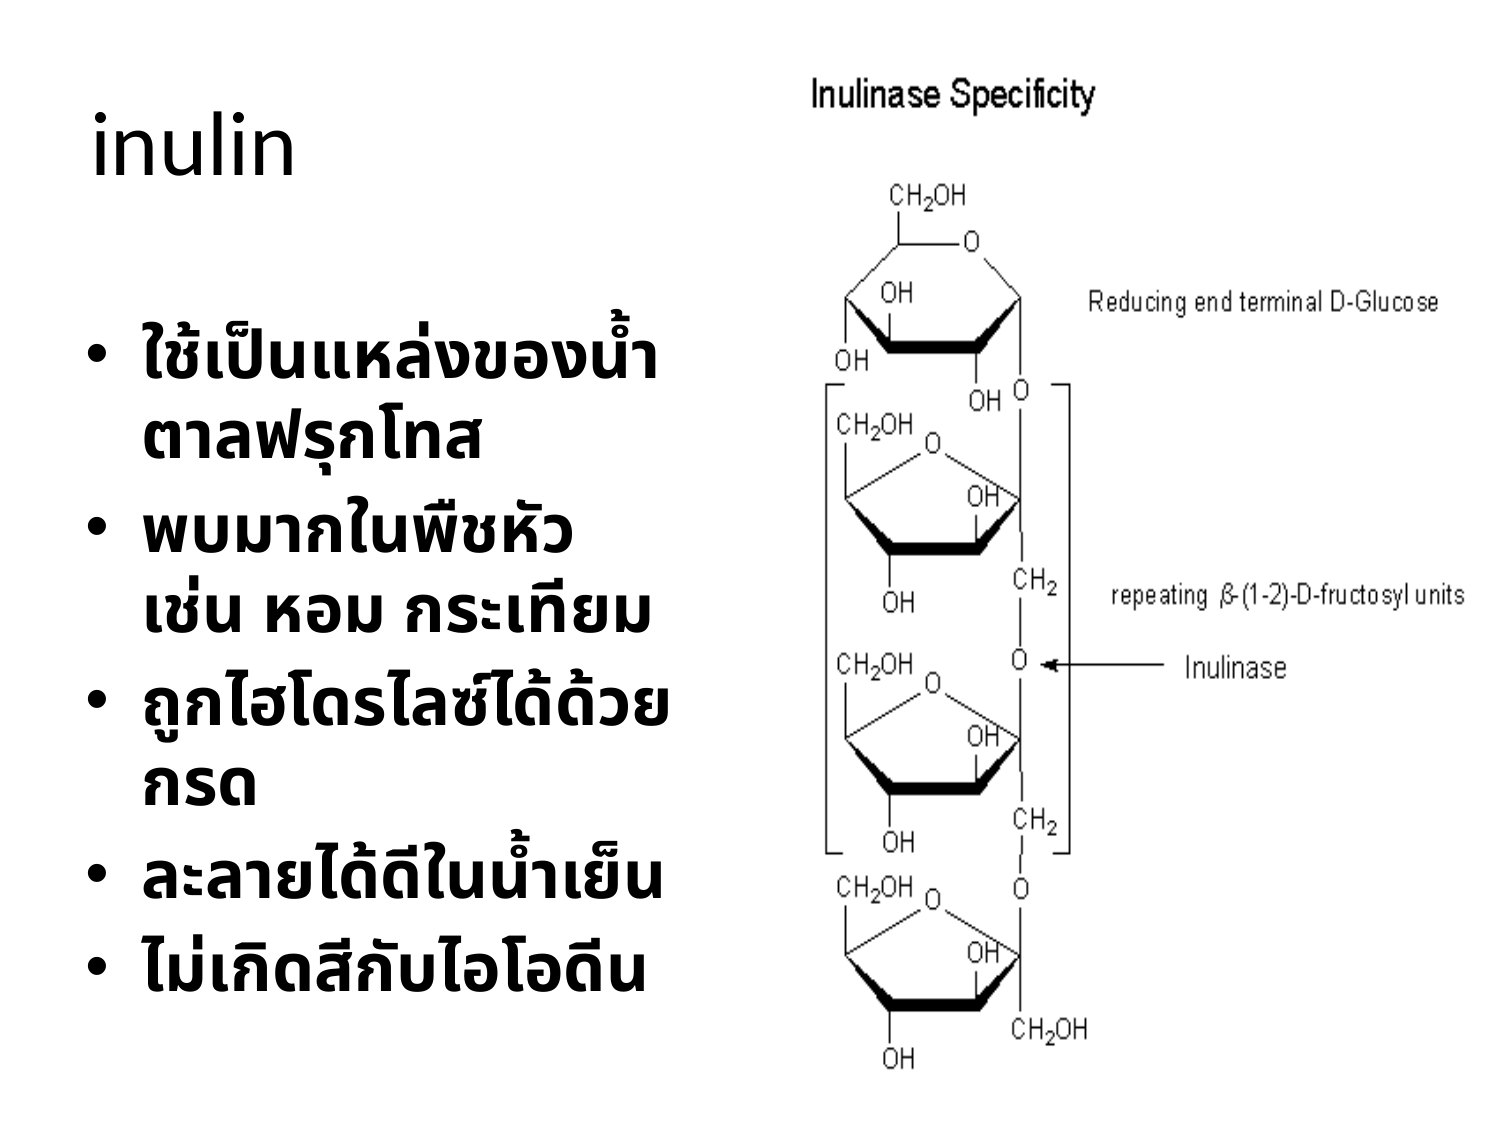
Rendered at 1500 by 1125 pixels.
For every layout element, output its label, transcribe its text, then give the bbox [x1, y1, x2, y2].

list ใช้เป็นแหล่งของน้ำตาลฟรุกโทส พบมากในพืชหัว เช่น หอม กระเทียม ถูกไฮโดรไลซ์ได้ด้วยกรด ละลายได้ดีในน้ำเย็น ไม่เกิดสีกับไอโอดีน [70, 304, 692, 980]
picture [808, 71, 1466, 1081]
title inulin [75, 45, 1425, 233]
